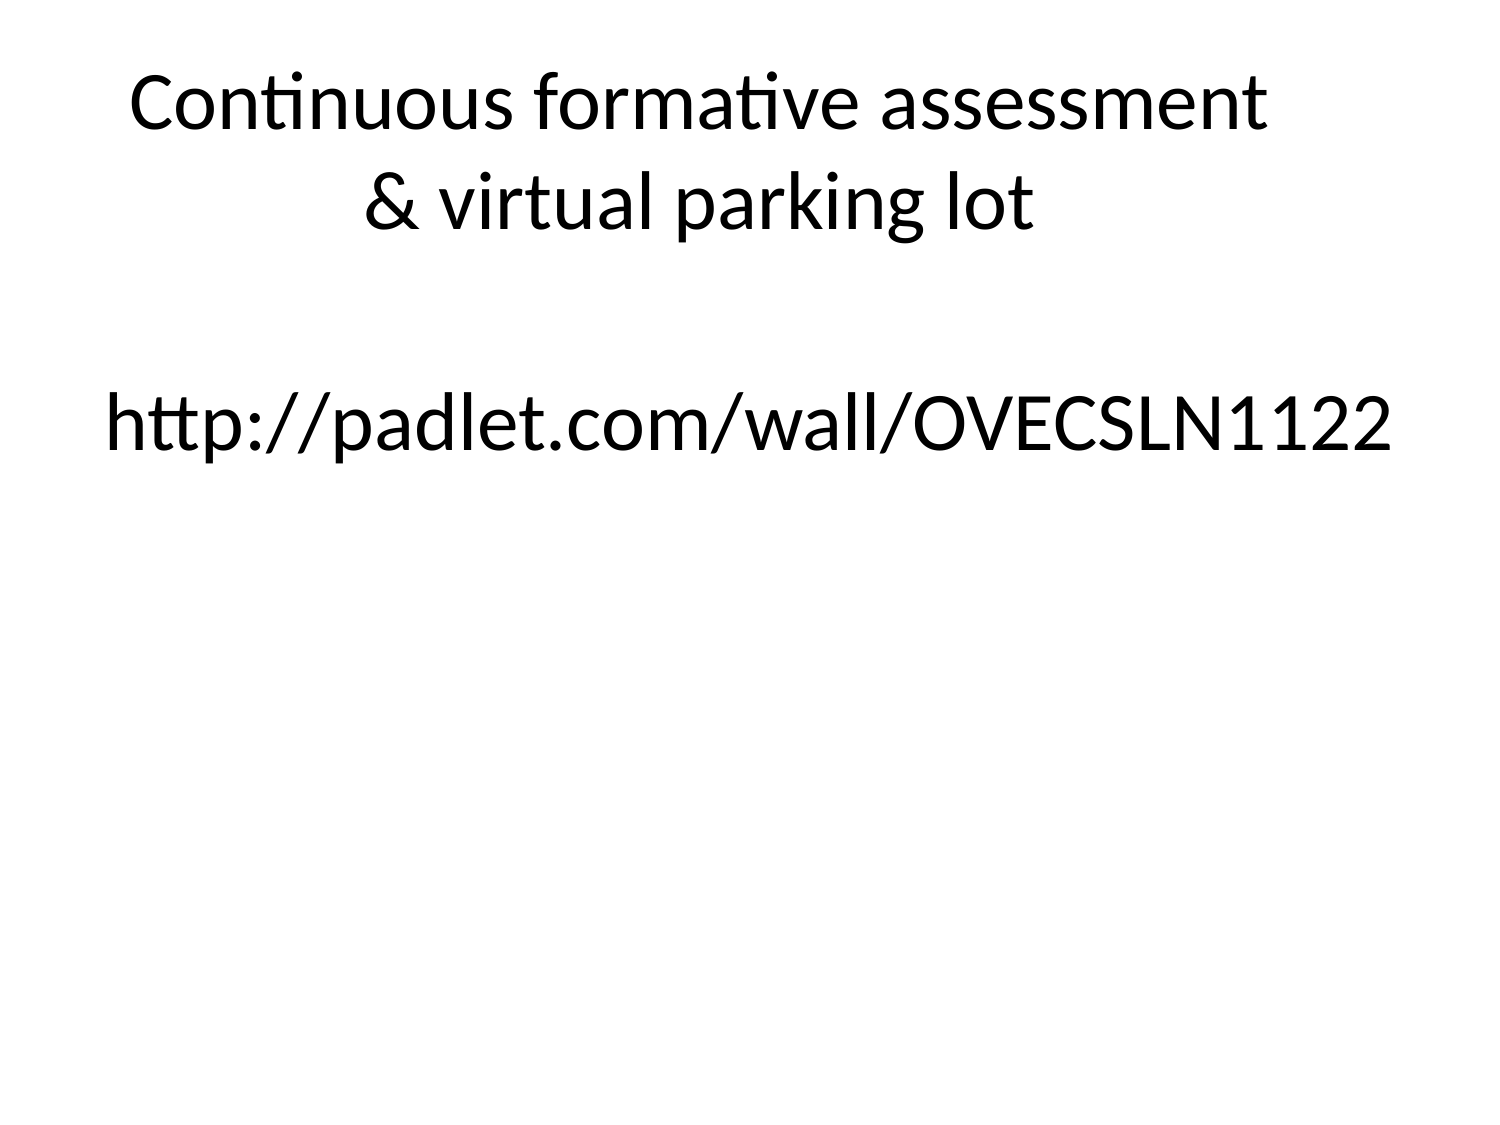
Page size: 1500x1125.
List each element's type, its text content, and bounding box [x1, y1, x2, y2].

list http://padlet.com/wall/OVECSLN1122 [75, 262, 1425, 1005]
title Continuous formative assessment & virtual parking lot [99, 87, 1300, 205]
